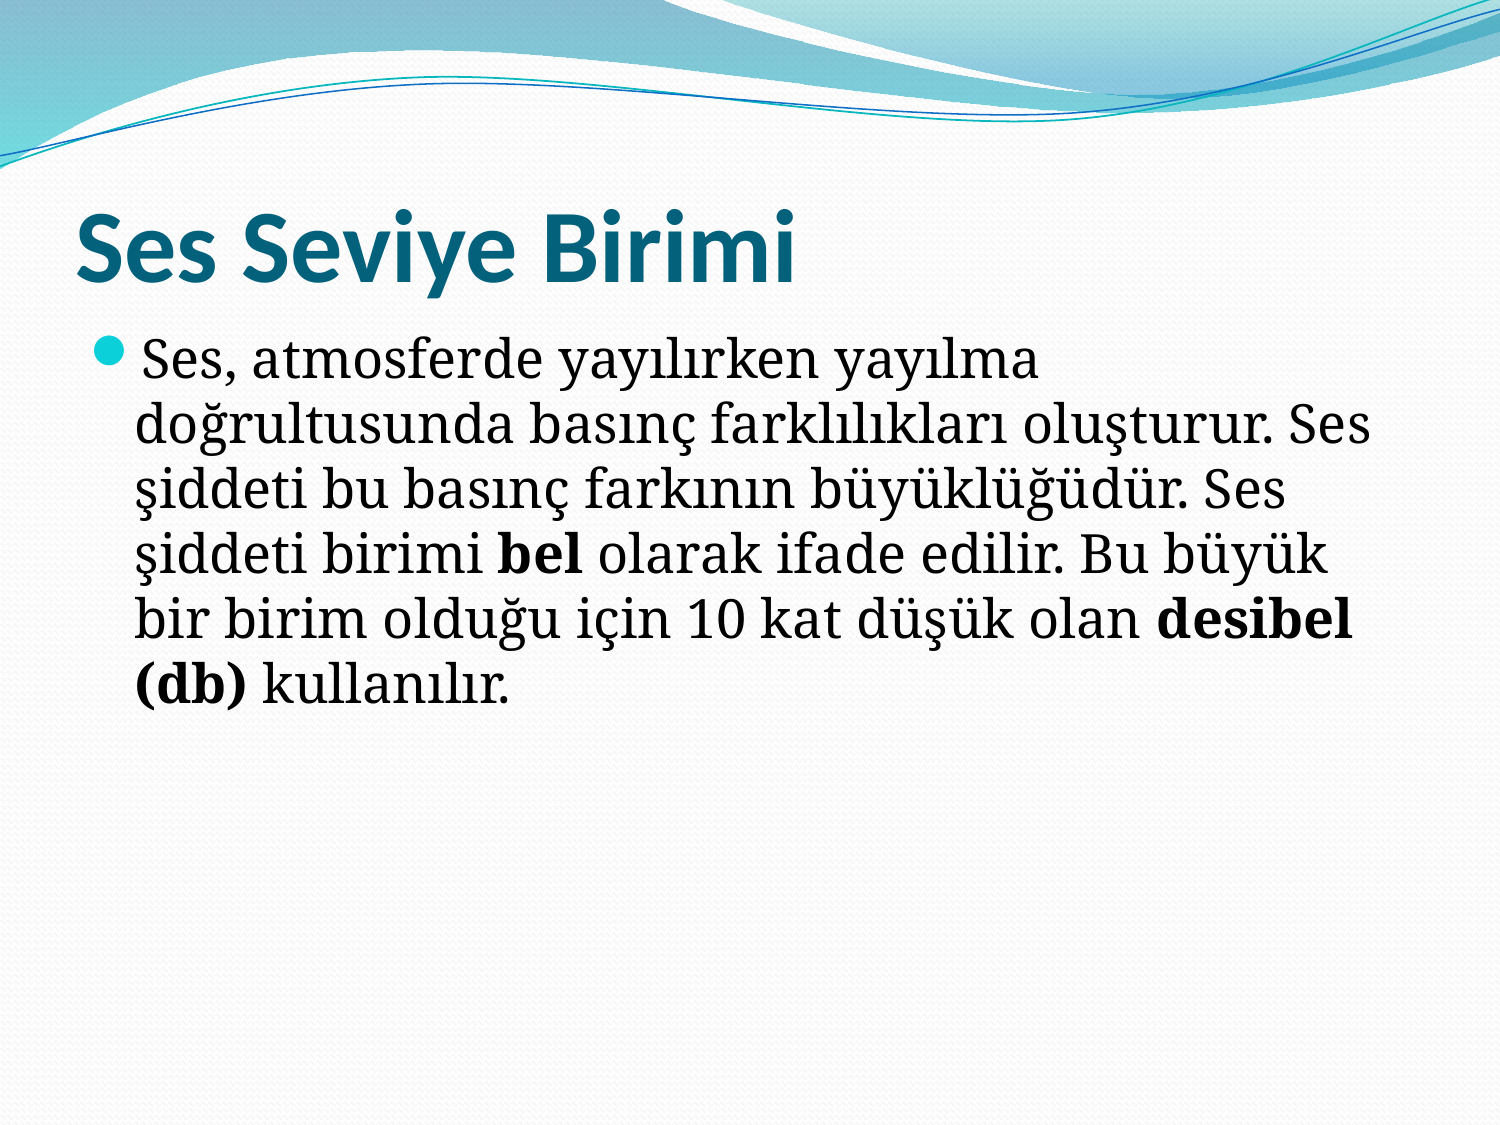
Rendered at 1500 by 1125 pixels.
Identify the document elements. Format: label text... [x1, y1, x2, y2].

title Ses Seviye Birimi [75, 115, 1425, 303]
list Ses, atmosferde yayılırken yayılma doğrultusunda basınç farklılıkları oluşturur. Ses şiddeti bu basınç farkının büyüklüğüdür. Ses şiddeti birimi bel olarak ifade edilir. Bu büyük bir birim olduğu için 10 kat düşük olan desibel (db) kullanılır. [75, 317, 1425, 1038]
